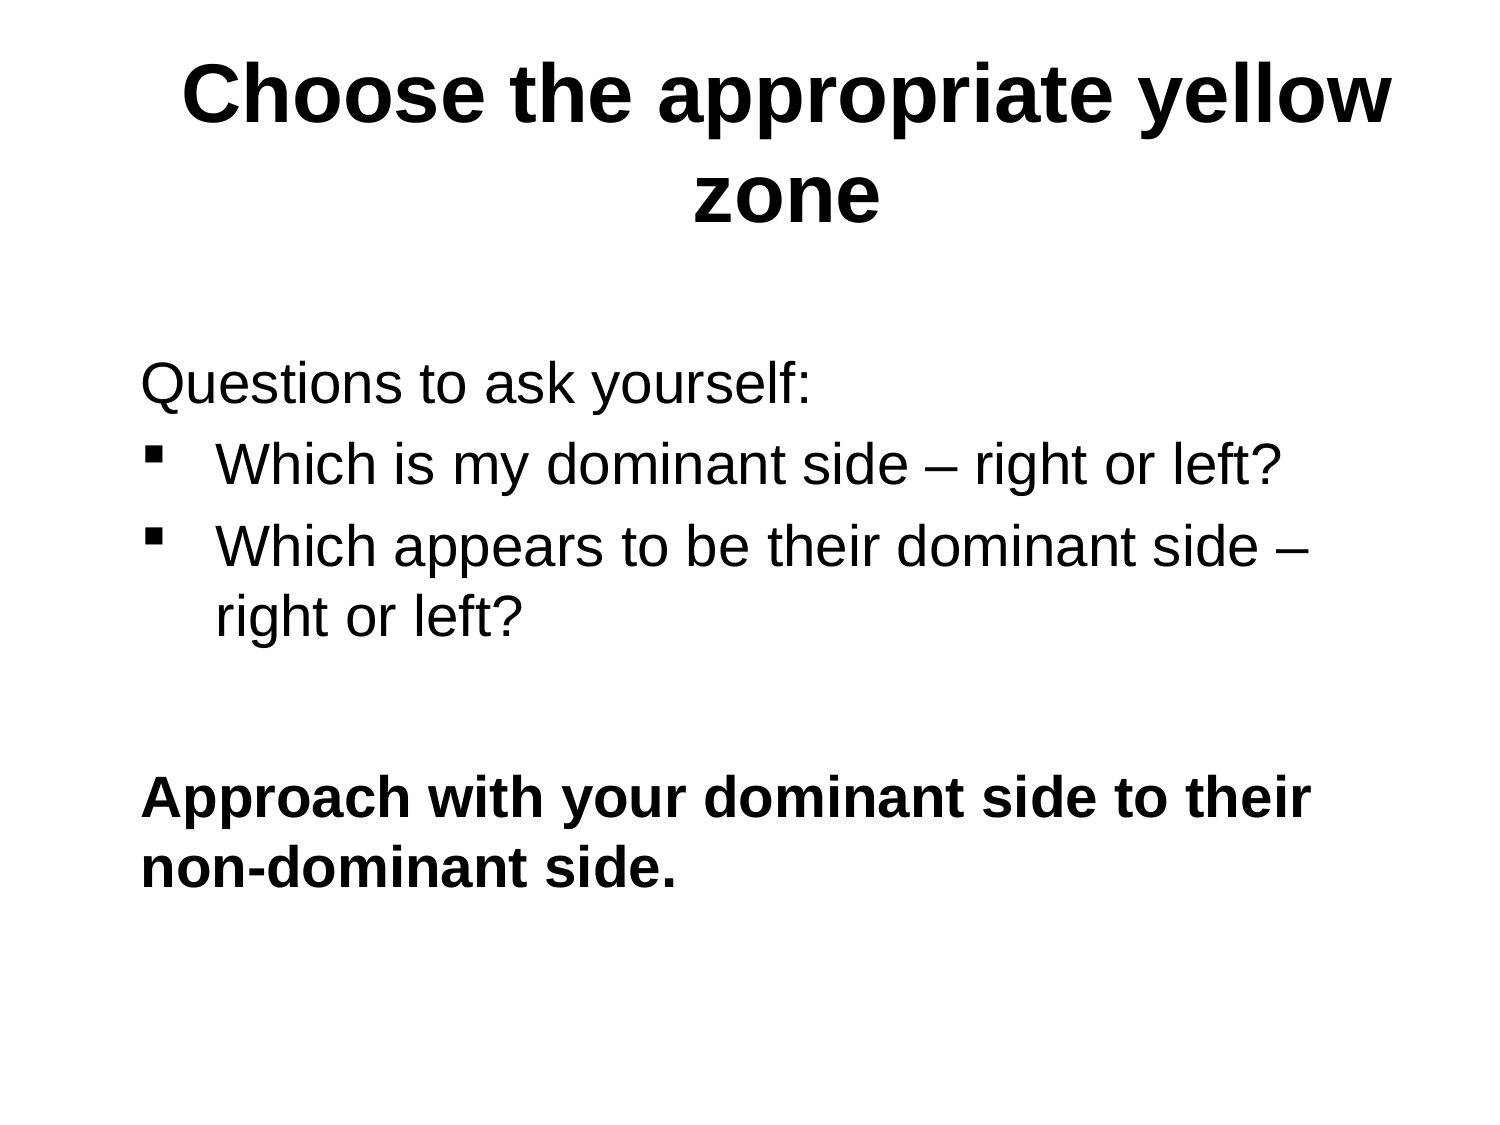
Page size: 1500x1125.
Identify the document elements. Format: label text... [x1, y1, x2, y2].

title Choose the appropriate yellow zone [75, 45, 1425, 233]
list Questions to ask yourself: Which is my dominant side – right or left? Which appears to be their dominant side – right or left? Approach with your dominant side to their non-dominant side. [41, 255, 1440, 999]
